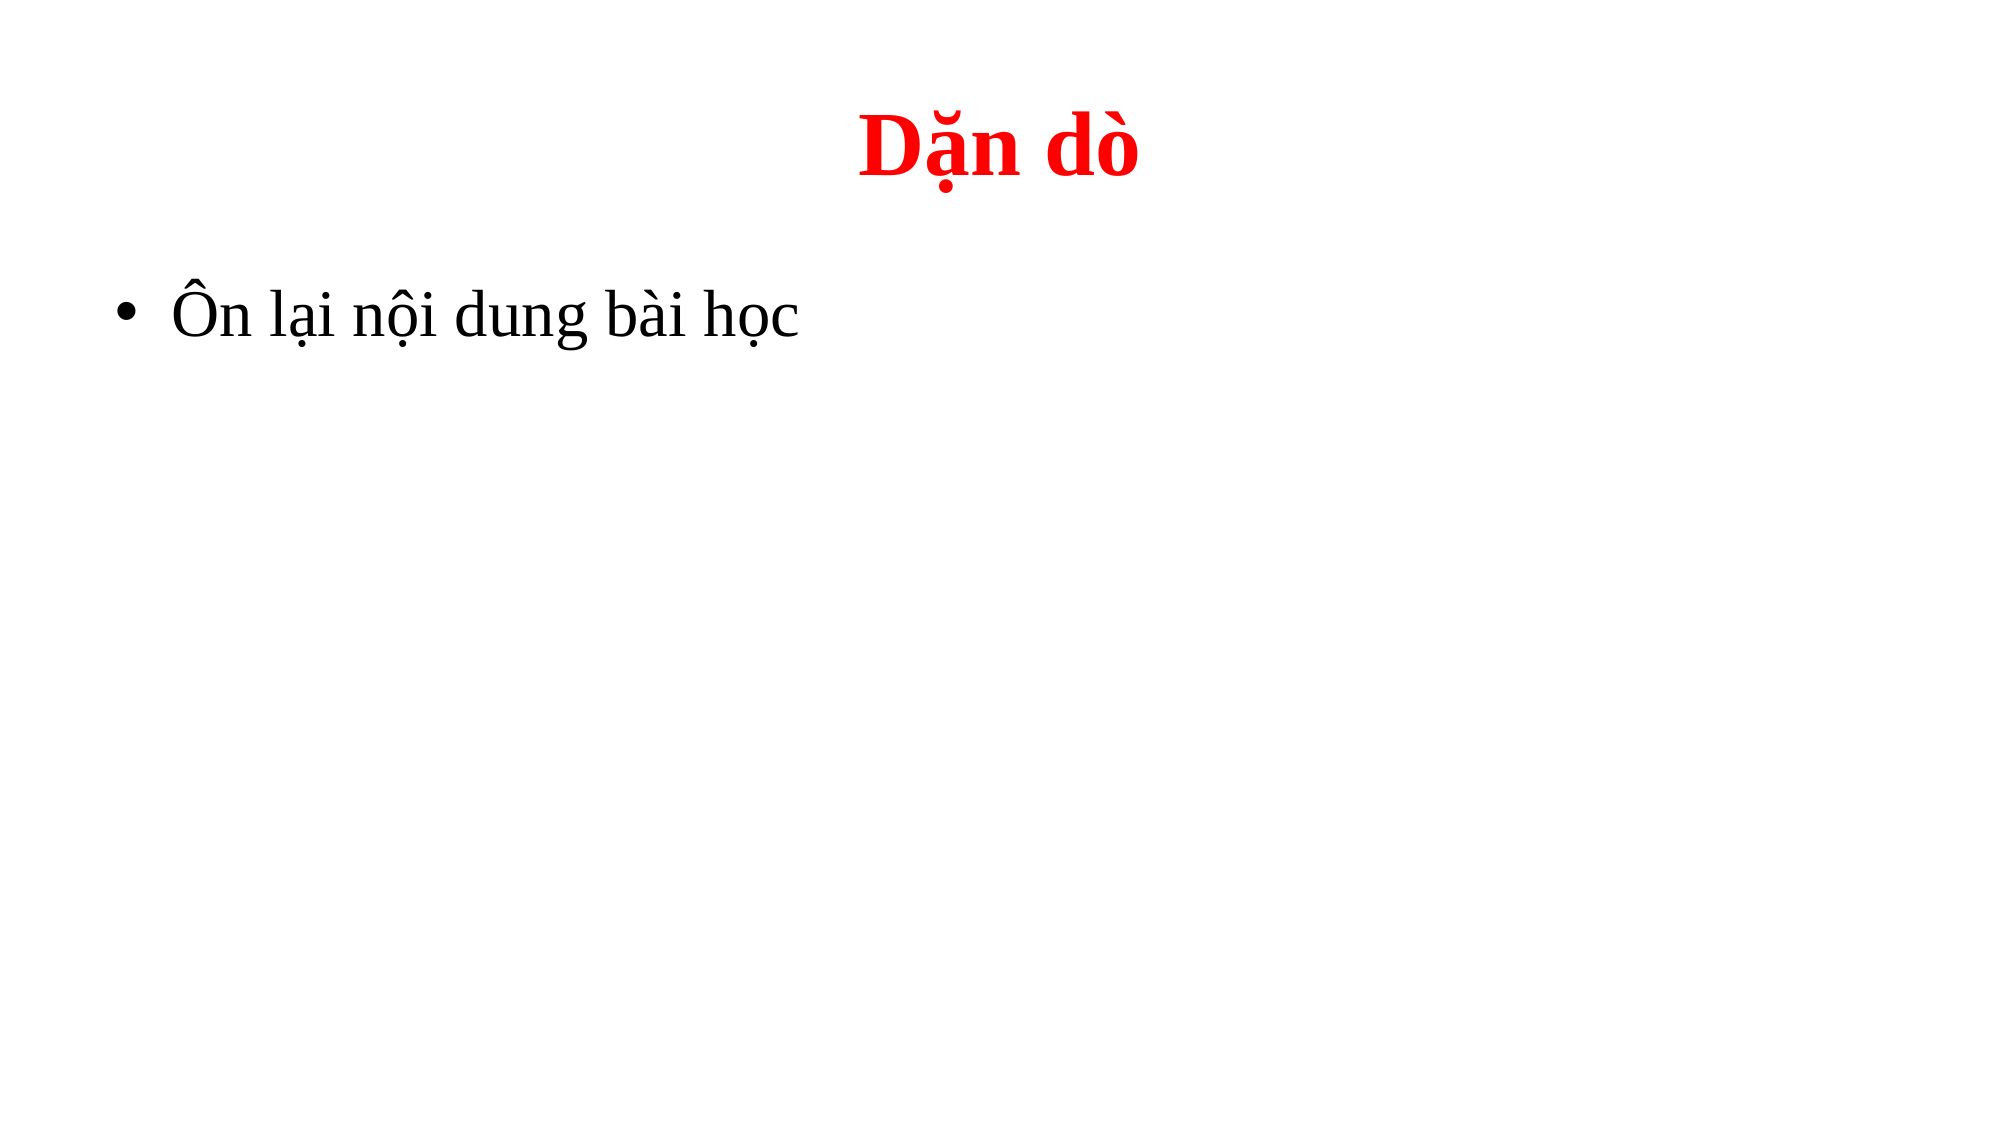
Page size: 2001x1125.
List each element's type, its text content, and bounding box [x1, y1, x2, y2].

title Dặn dò [99, 45, 1900, 233]
list Ôn lại nội dung bài học [99, 262, 1900, 1005]
